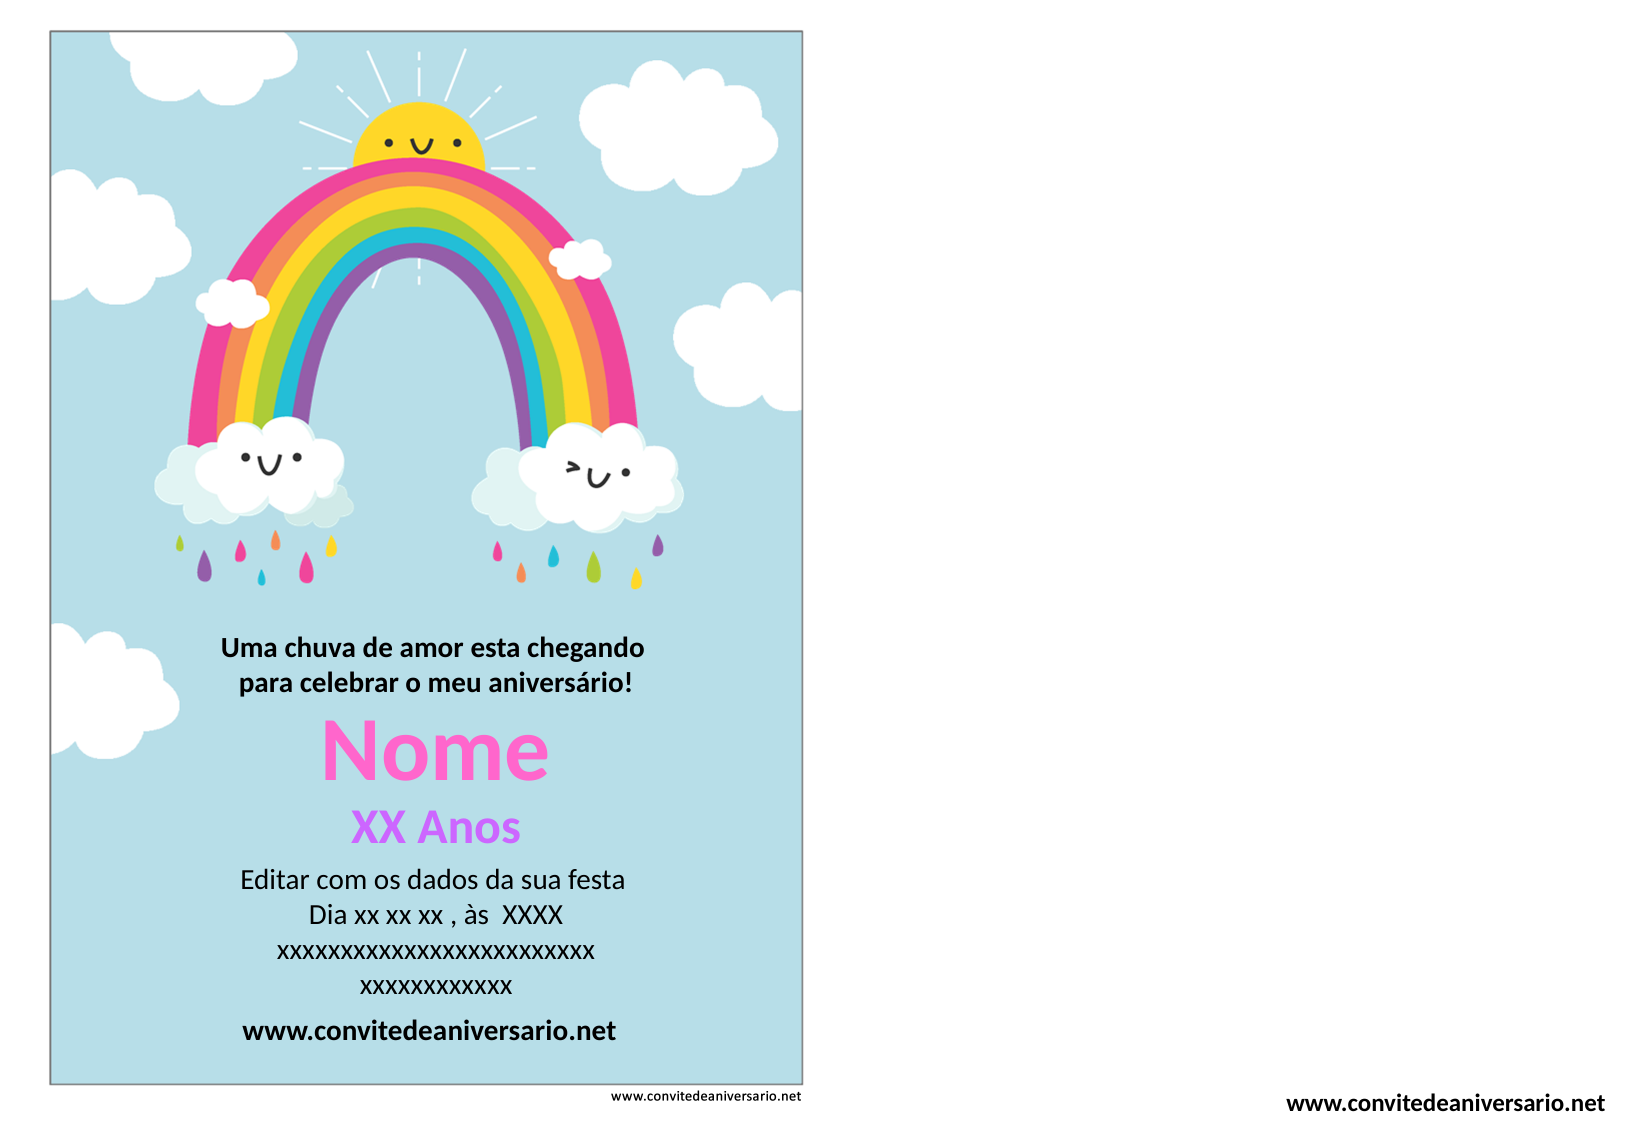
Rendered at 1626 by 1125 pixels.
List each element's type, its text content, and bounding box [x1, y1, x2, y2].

text_box www.convitedeaniversario.net [1271, 1079, 1622, 1125]
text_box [27, 16, 825, 1109]
